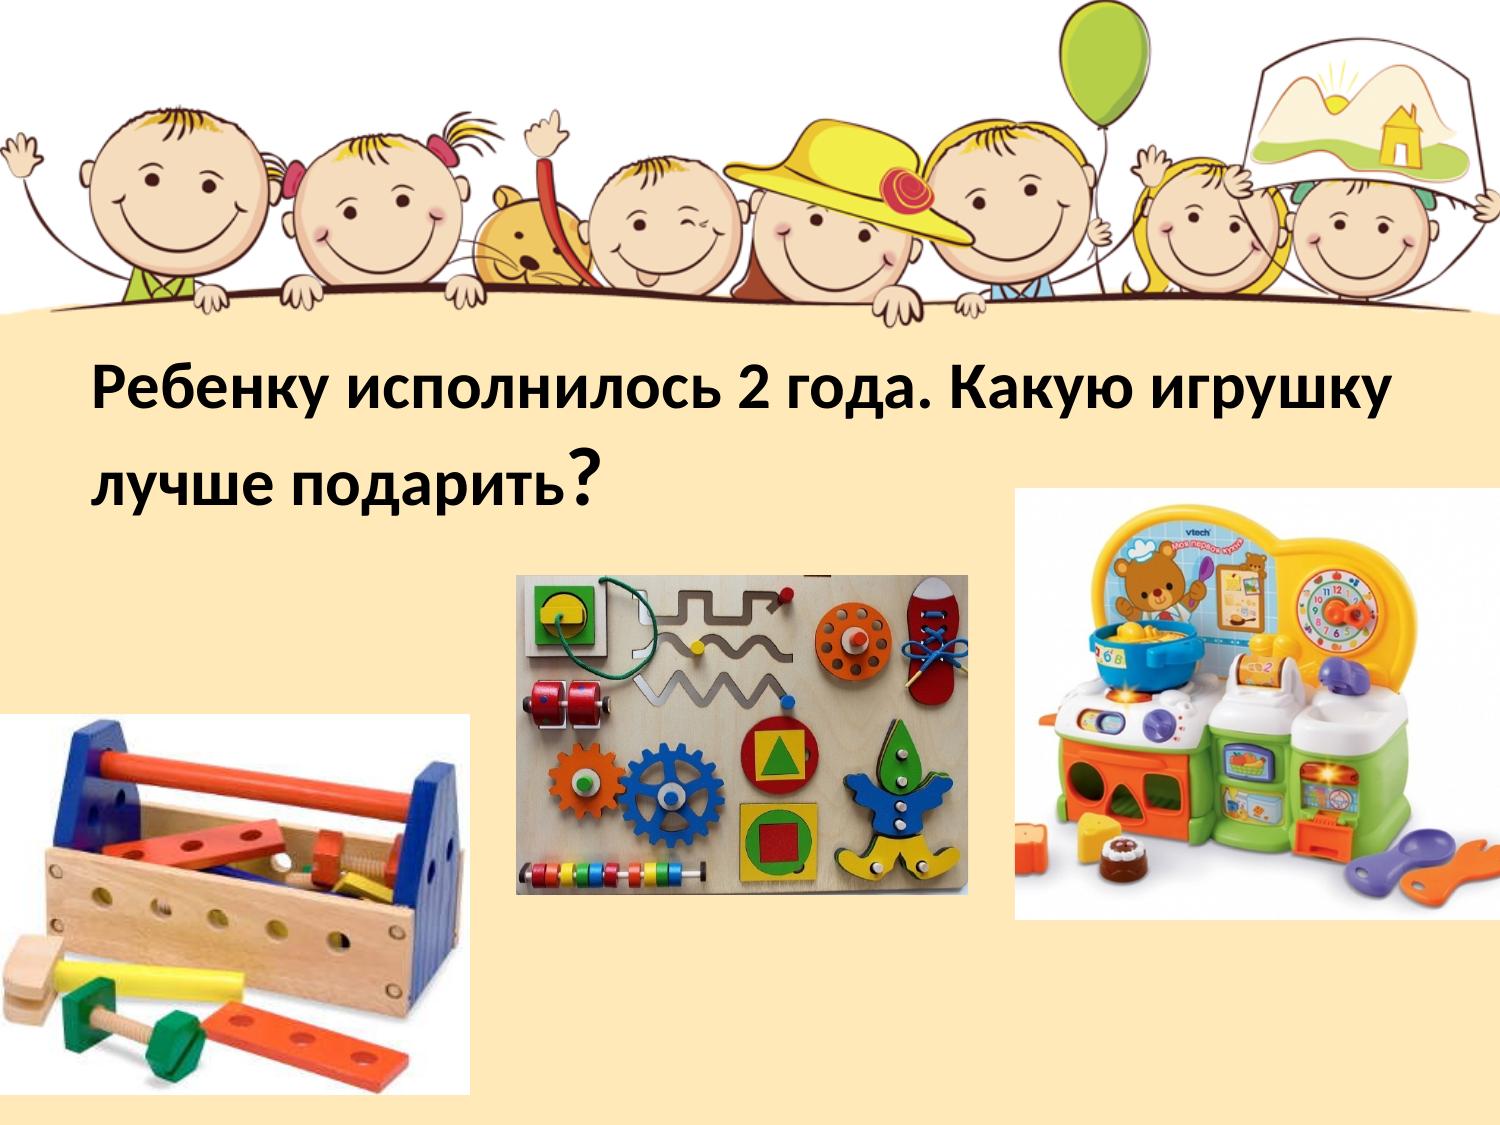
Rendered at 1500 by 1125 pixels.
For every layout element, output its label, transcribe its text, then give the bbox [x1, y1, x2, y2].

picture [0, 0, 1500, 1125]
title Ребенку исполнилось 2 года. Какую игрушку лучше подарить? [76, 337, 1427, 526]
